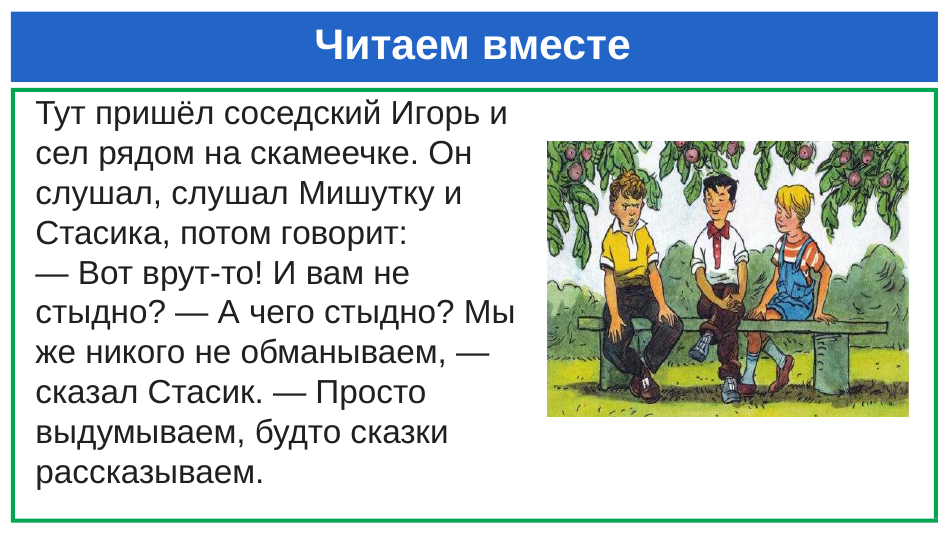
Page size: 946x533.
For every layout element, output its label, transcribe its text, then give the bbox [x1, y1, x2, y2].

title Читаем вместе [49, 16, 897, 69]
picture [547, 140, 909, 417]
list Тут пришёл соседский Игорь и сел рядом на скамеечке. Он слушал, слушал Мишутку и Стасика, потом говорит: — Вот врут-то! И вам не стыдно? — А чего стыдно? Мы же никого не обманываем, — сказал Стасик. — Просто выдумываем, будто сказки рассказываем. [35, 91, 523, 533]
